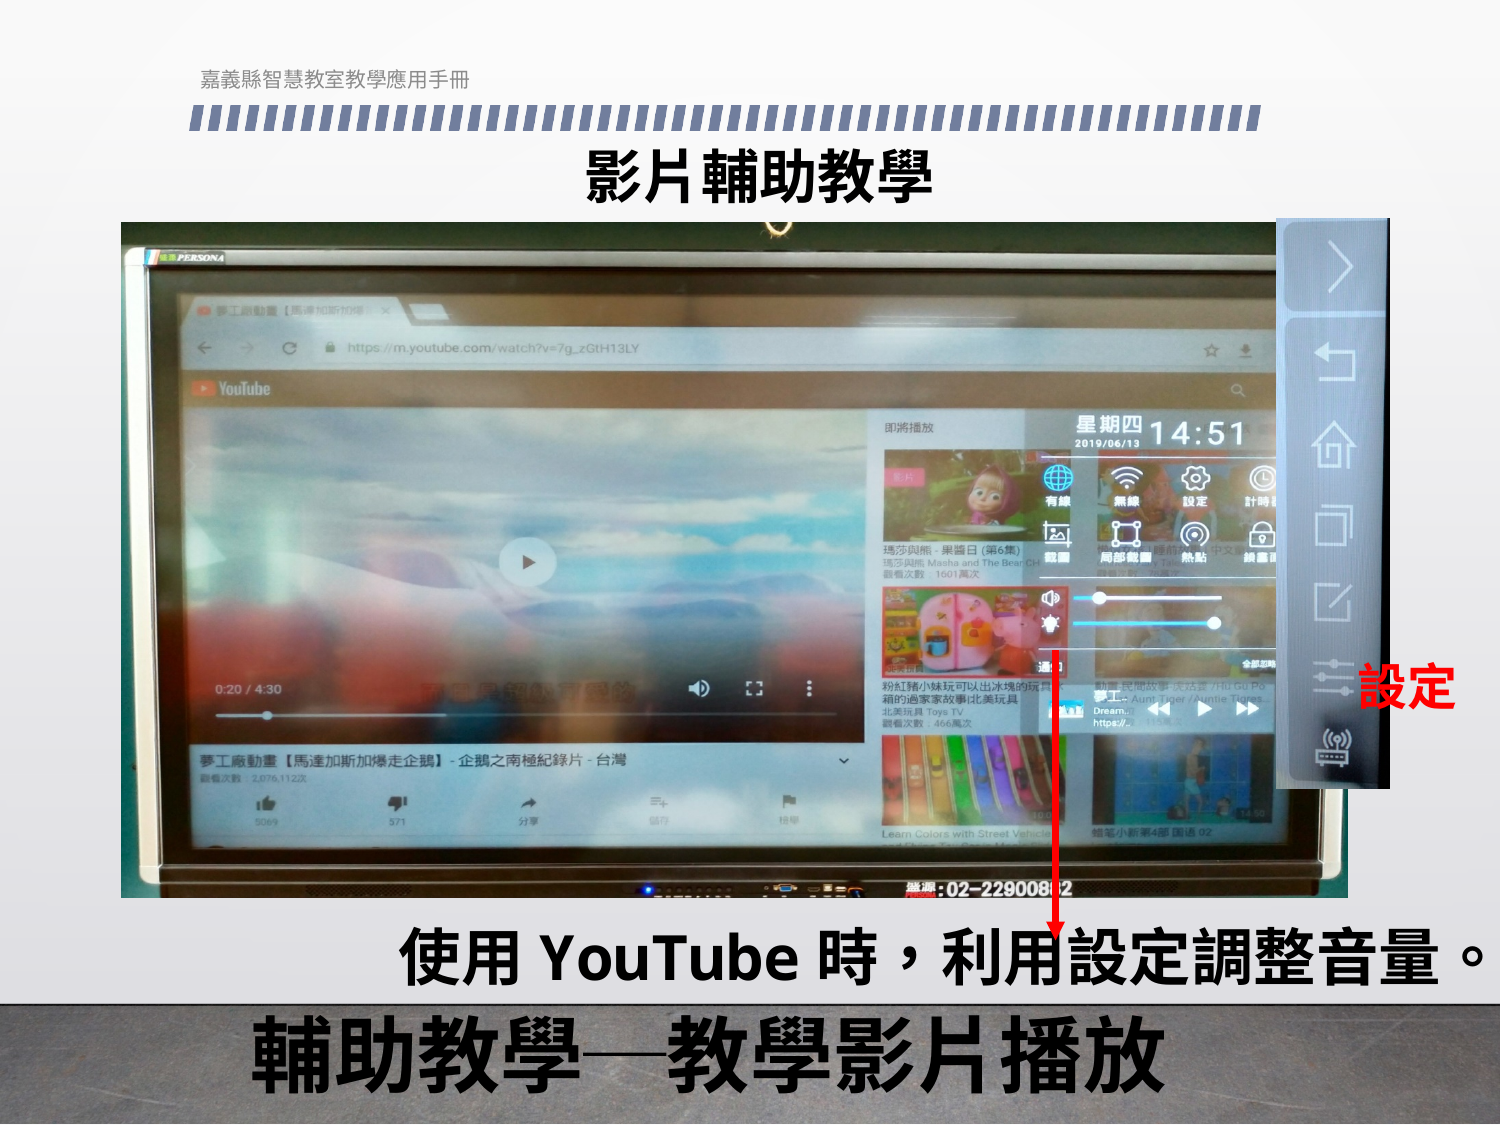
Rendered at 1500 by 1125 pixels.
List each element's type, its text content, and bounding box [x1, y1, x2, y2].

footer 嘉義縣智慧教室教學應用手冊 [185, 54, 741, 105]
text_box 影片輔助教學 [570, 132, 950, 217]
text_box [120, 217, 1468, 984]
picture [0, 1004, 1500, 1124]
text_box 輔助教學─教學影片播放 [235, 995, 1182, 1111]
